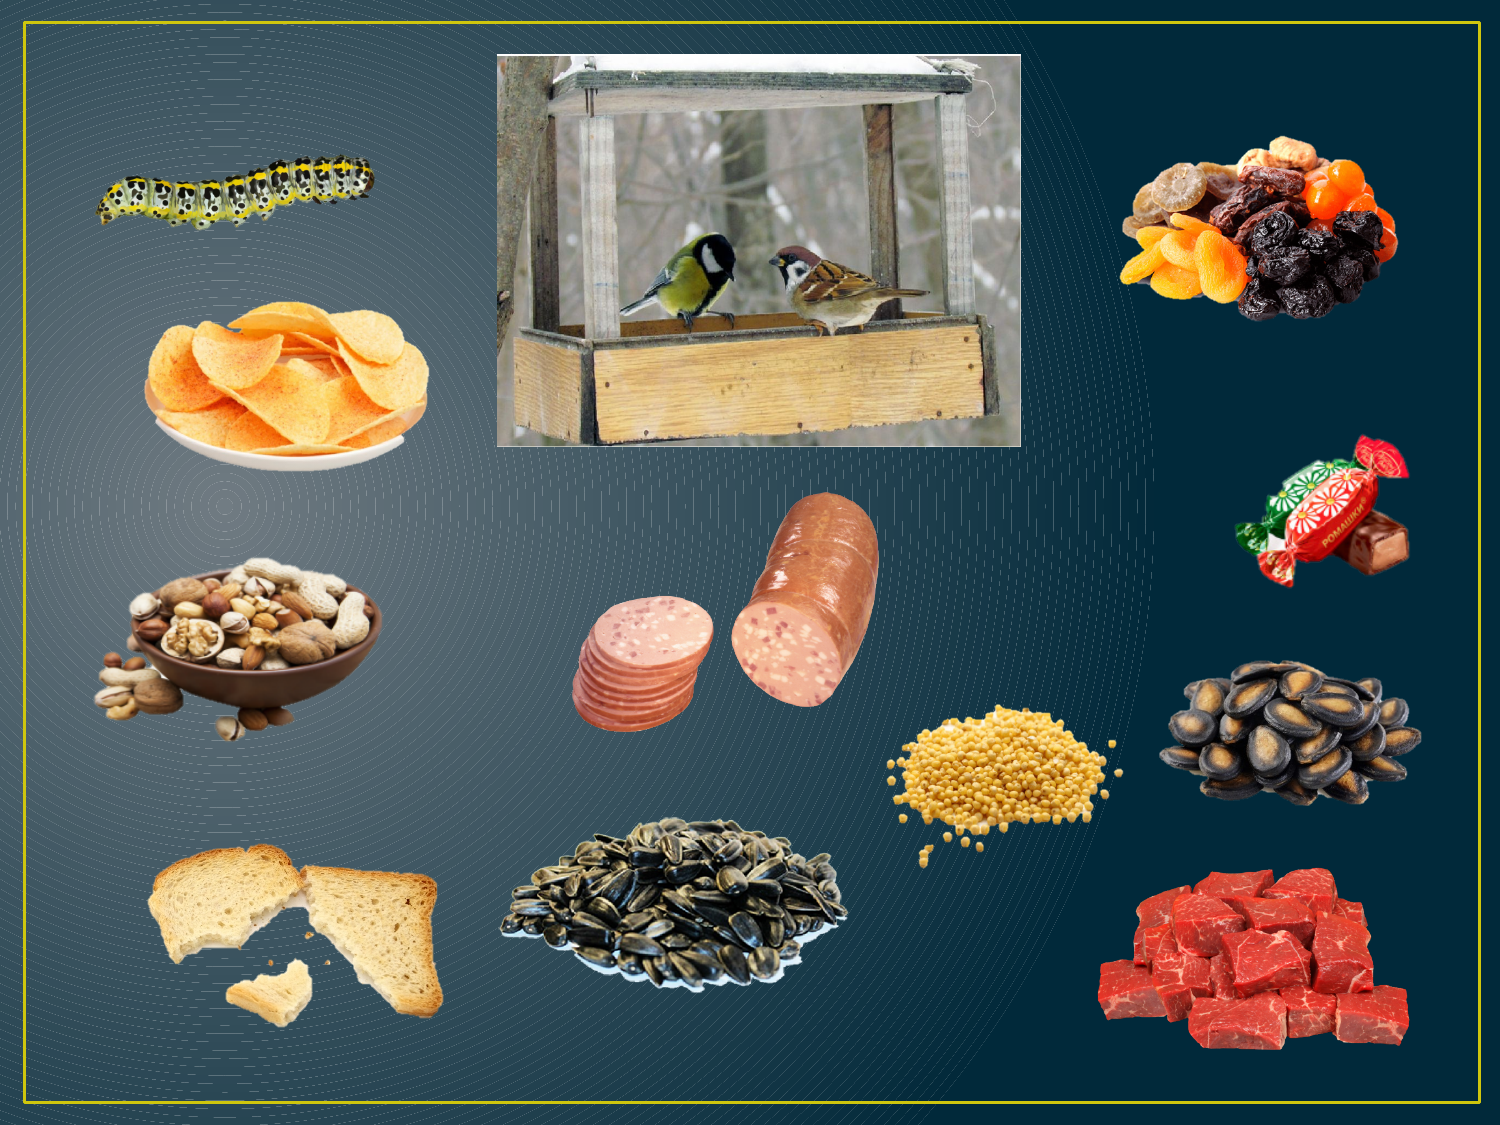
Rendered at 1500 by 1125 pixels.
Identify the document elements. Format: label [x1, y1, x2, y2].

picture [1109, 740, 1116, 748]
picture [1037, 878, 1048, 887]
picture [1098, 868, 1409, 1049]
picture [1160, 661, 1421, 805]
picture [492, 804, 862, 1014]
picture [1101, 790, 1109, 799]
picture [497, 48, 1029, 447]
picture [1101, 293, 1112, 339]
picture [80, 810, 485, 1080]
picture [1092, 256, 1100, 310]
picture [1120, 136, 1398, 321]
picture [1235, 435, 1409, 588]
picture [86, 150, 387, 232]
picture [1106, 343, 1115, 353]
picture [572, 492, 1108, 872]
picture [86, 550, 390, 753]
picture [127, 287, 455, 492]
picture [1115, 769, 1123, 777]
